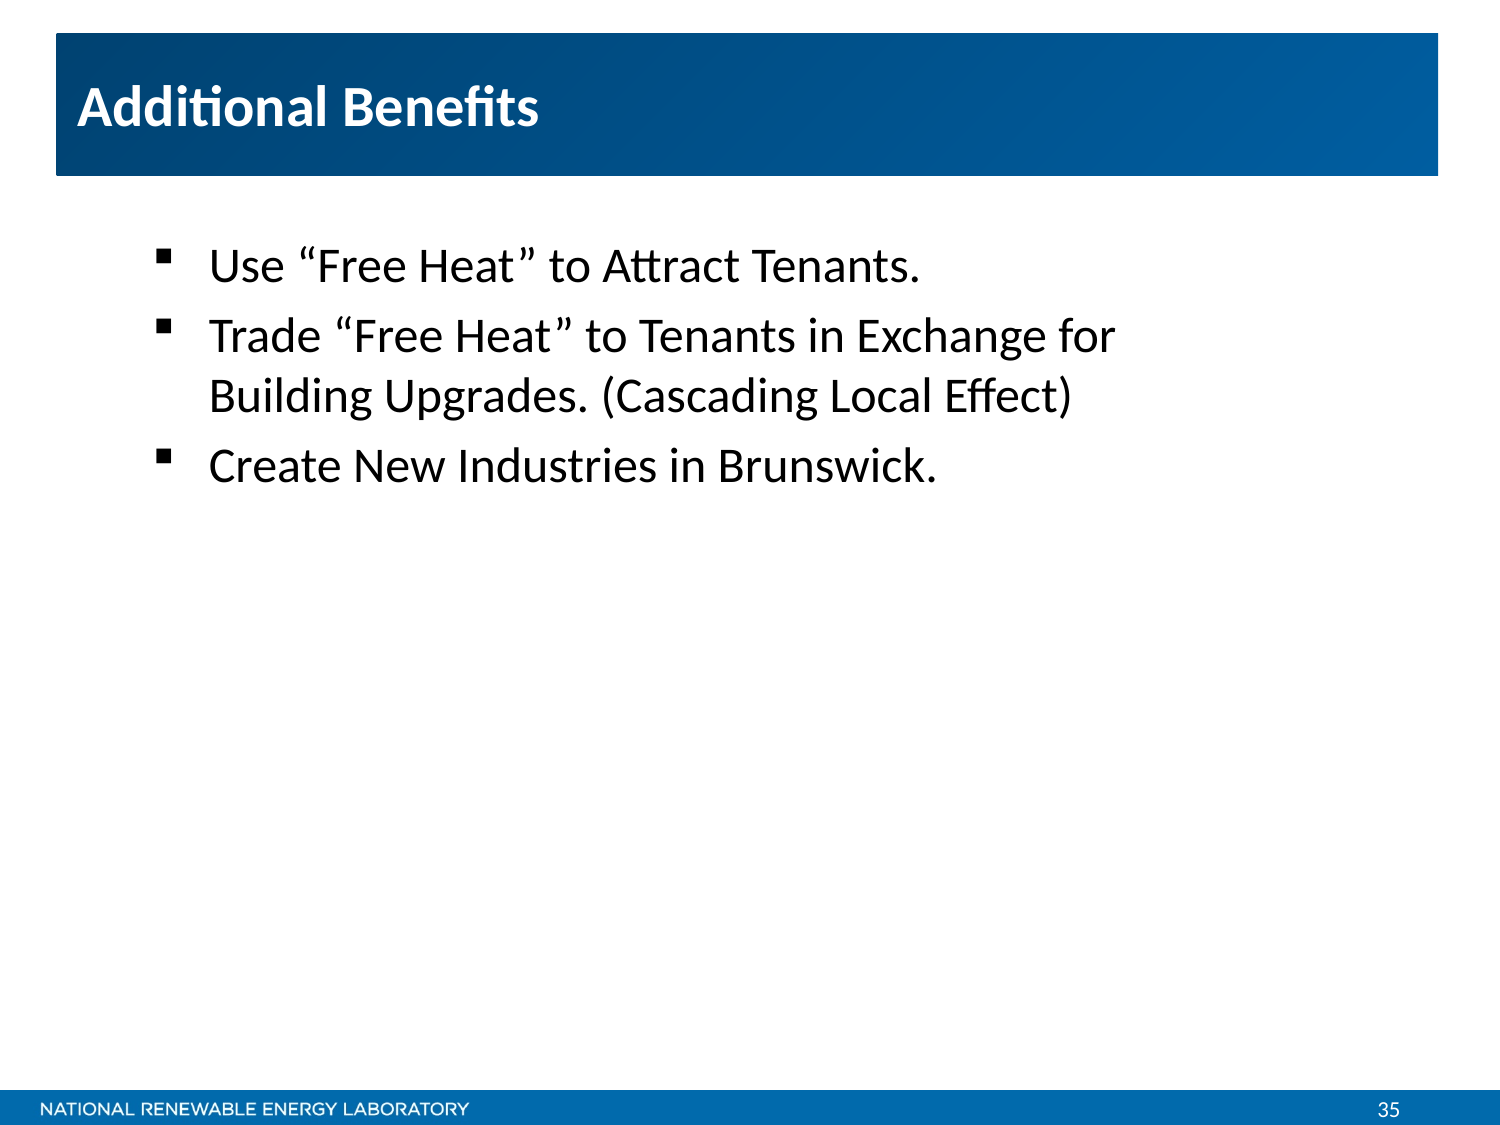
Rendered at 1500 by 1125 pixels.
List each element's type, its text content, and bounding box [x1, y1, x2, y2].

picture [0, 1090, 1500, 1125]
title Additional Benefits [62, 56, 1413, 150]
list Use “Free Heat” to Attract Tenants. Trade “Free Heat” to Tenants in Exchange for Building Upgrades. (Cascading Local Effect) Create New Industries in Brunswick. [137, 224, 1238, 1013]
